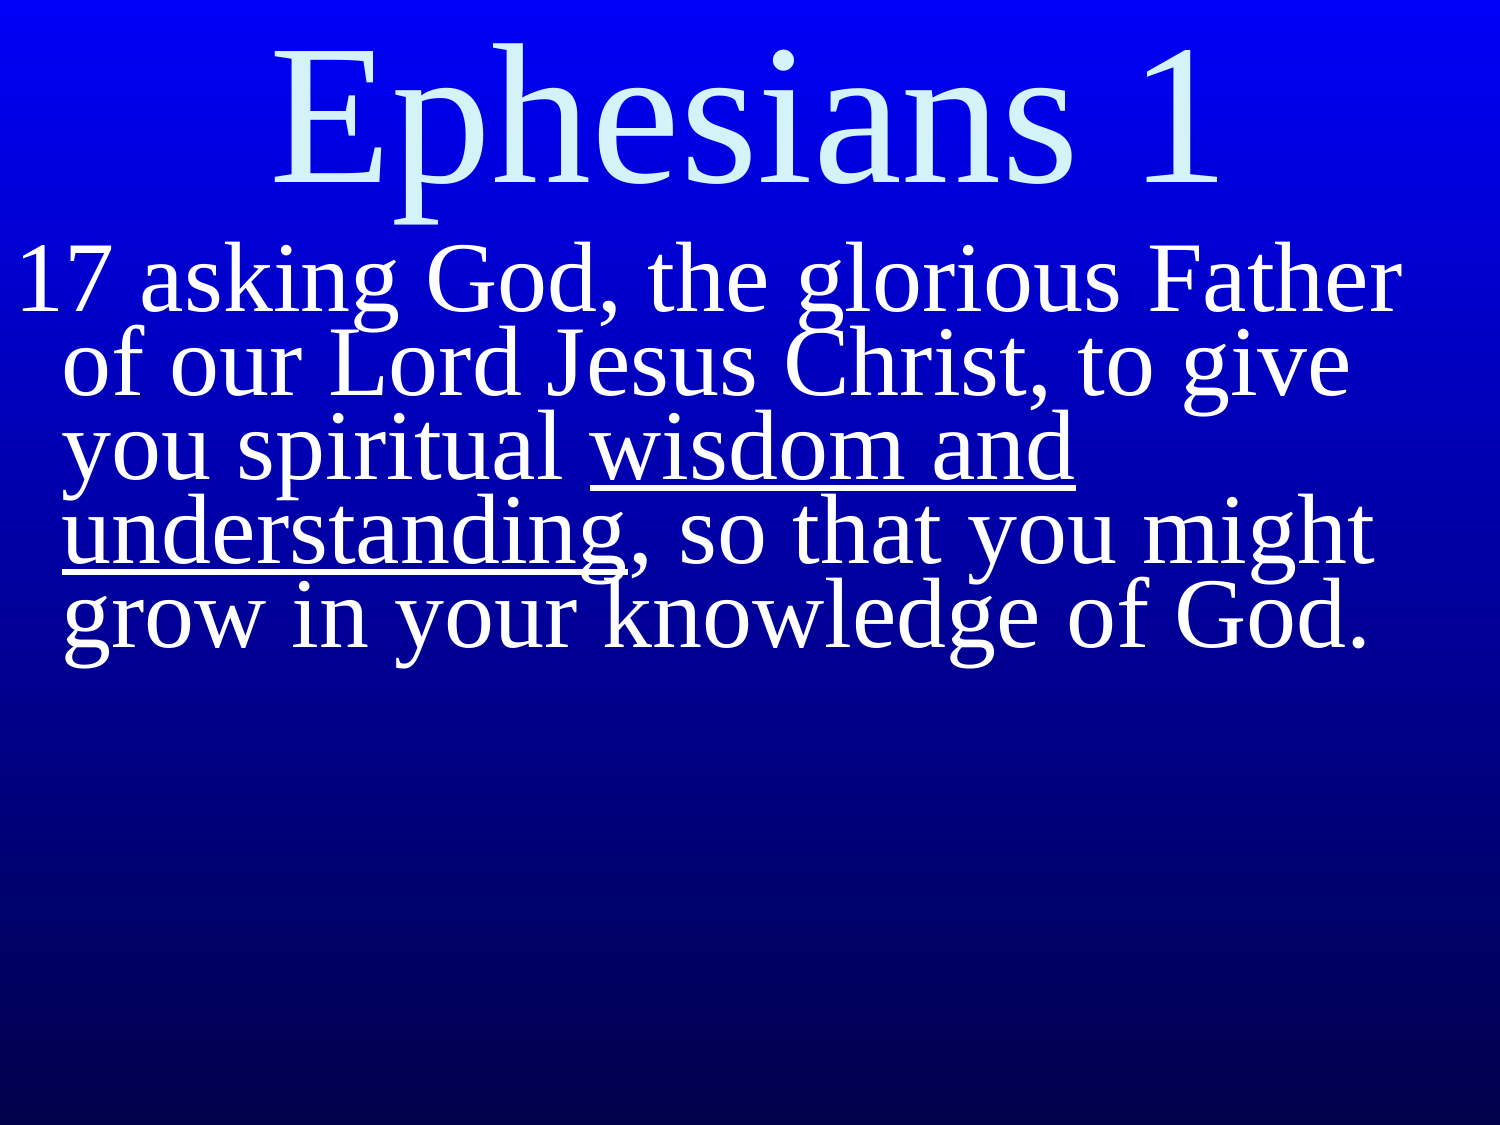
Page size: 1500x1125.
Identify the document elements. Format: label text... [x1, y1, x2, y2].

list 17 asking God, the glorious Father of our Lord Jesus Christ, to give you spiritual wisdom and understanding, so that you might grow in your knowledge of God. [0, 237, 1500, 1038]
title Ephesians 1 [0, 0, 1500, 237]
